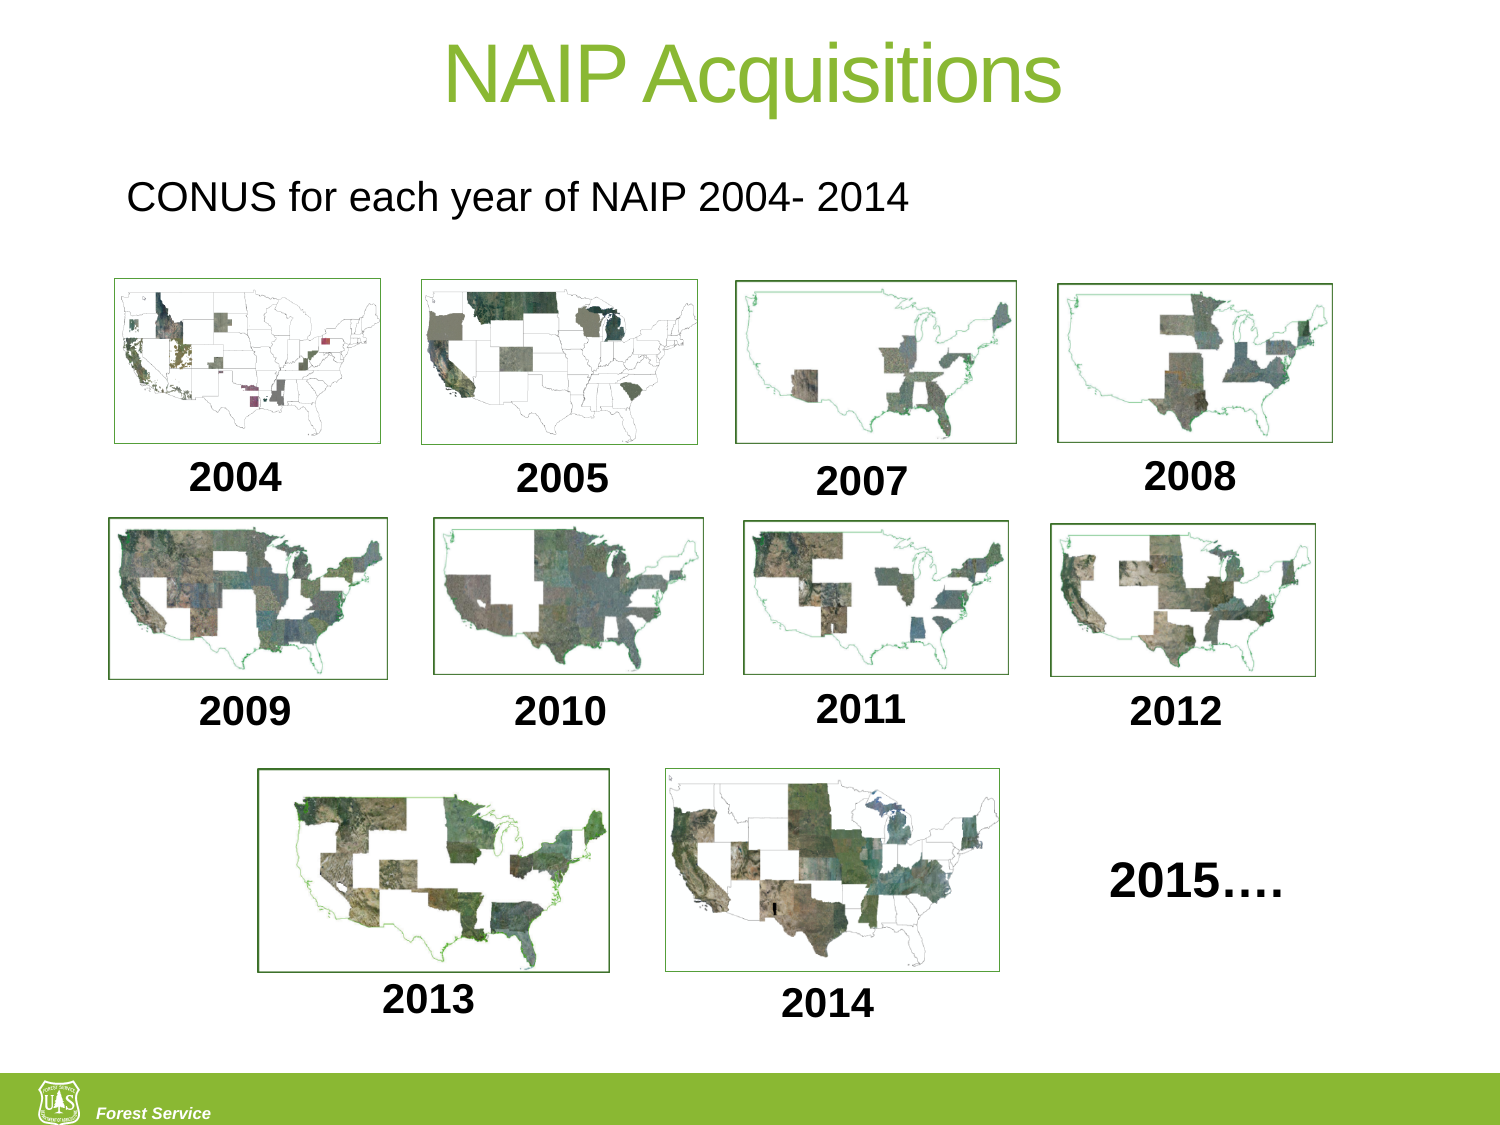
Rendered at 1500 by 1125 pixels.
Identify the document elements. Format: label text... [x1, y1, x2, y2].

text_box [108, 277, 1370, 1035]
picture [38, 1080, 81, 1125]
title NAIP Acquisitions [78, 5, 1429, 133]
text_box CONUS for each year of NAIP 2004- 2014 [99, 162, 1247, 228]
